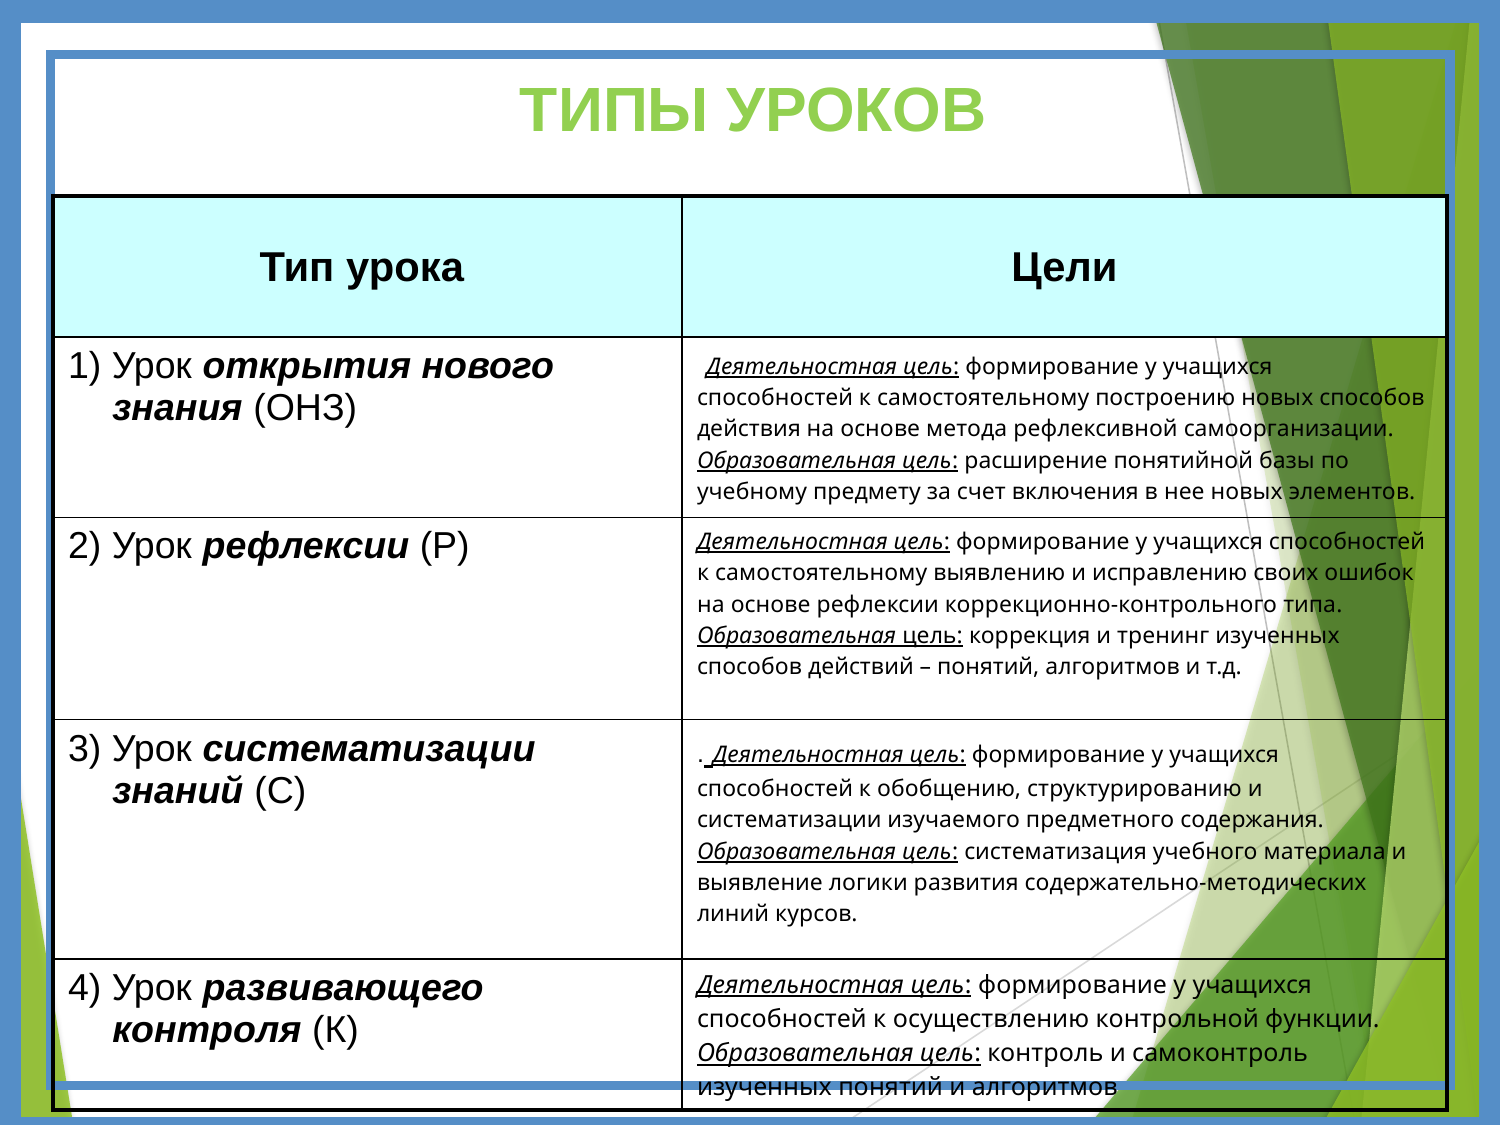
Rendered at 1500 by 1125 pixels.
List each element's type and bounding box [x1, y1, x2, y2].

text_box [5, 6, 1495, 1125]
